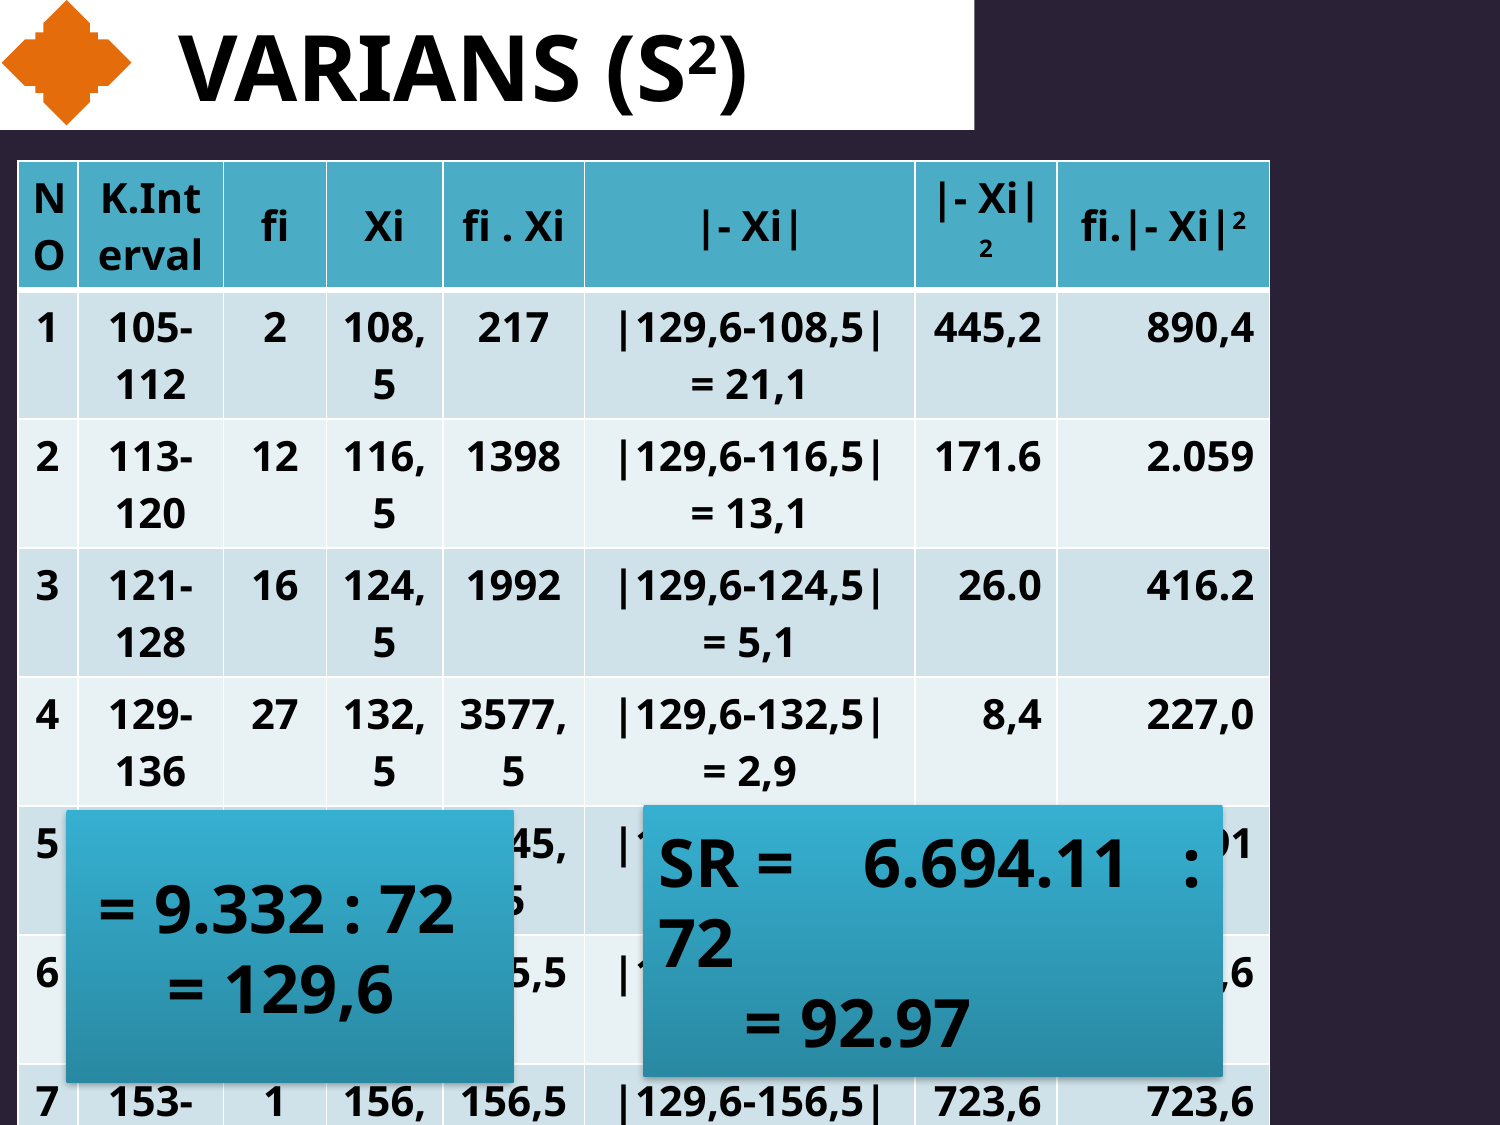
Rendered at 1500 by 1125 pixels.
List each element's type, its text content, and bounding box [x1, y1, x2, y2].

text_box SR = 6.694.11 : 72 = 92.97 [643, 805, 1223, 1077]
text_box [0, 0, 134, 128]
title VARIANS (S2) [0, 0, 975, 130]
